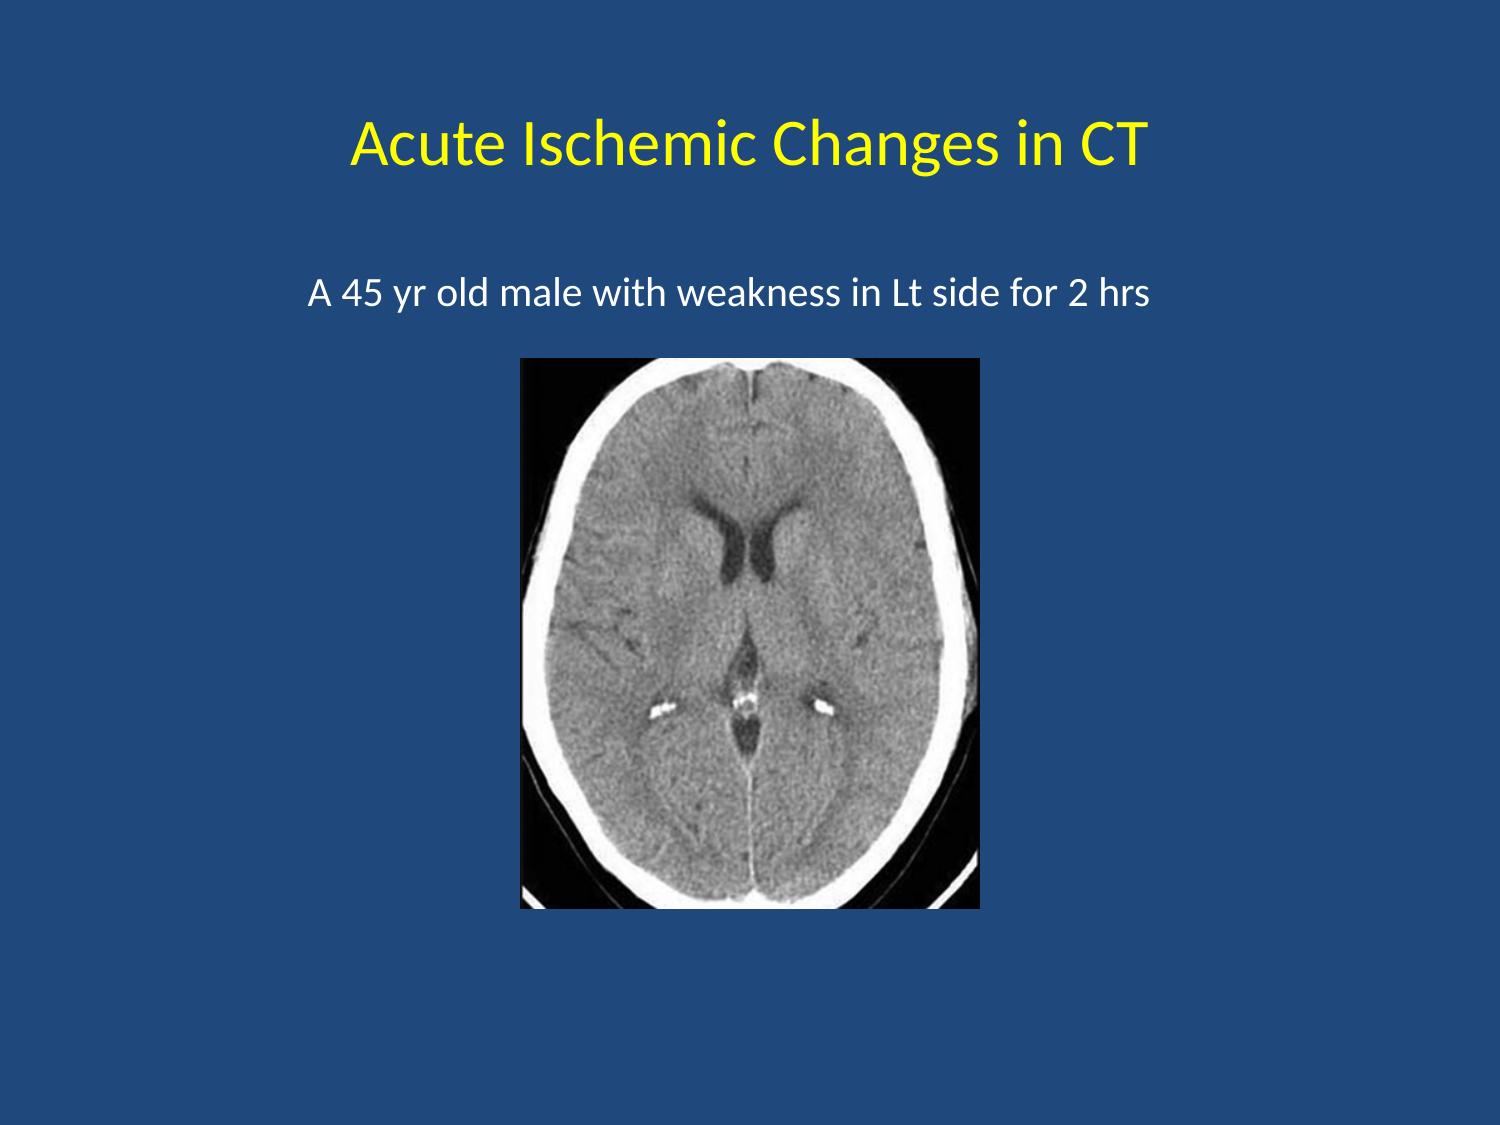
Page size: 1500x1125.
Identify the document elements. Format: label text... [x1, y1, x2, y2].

title Acute Ischemic Changes in CT [75, 45, 1425, 233]
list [520, 358, 980, 909]
text_box A 45 yr old male with weakness in Lt side for 2 hrs [292, 257, 1360, 323]
